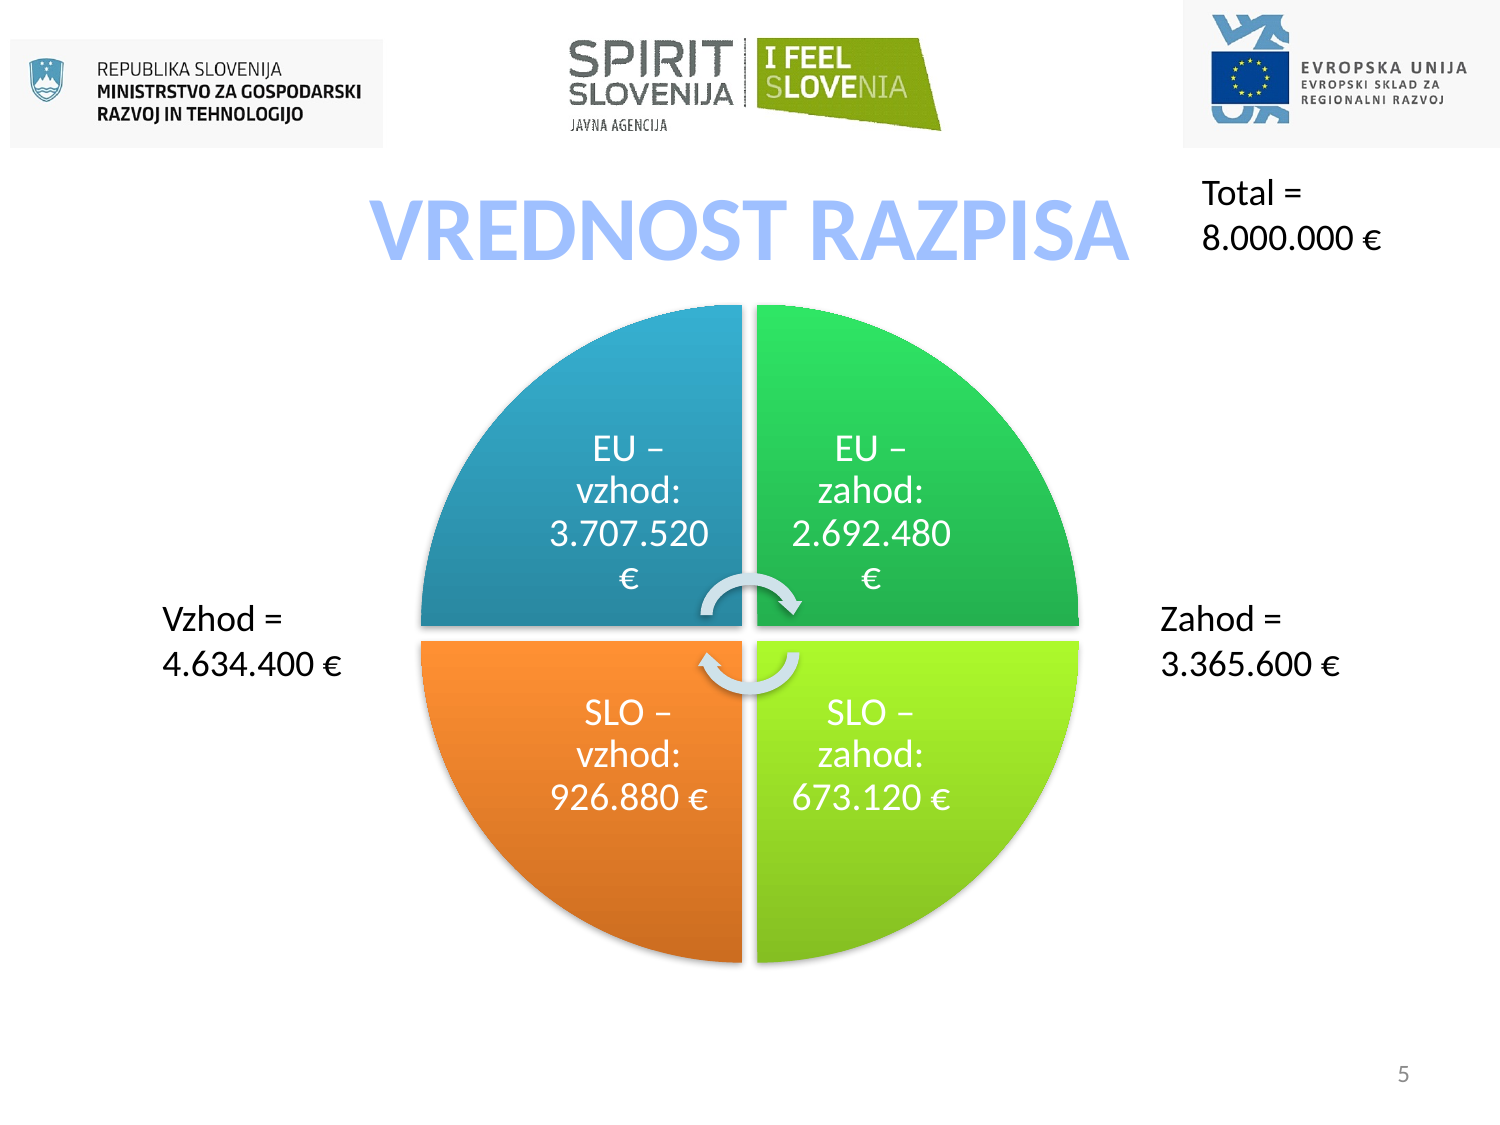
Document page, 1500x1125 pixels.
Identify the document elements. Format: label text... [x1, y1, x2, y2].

text_box Total = 8.000.000 € [1187, 160, 1459, 266]
slide_number 5 [1074, 1042, 1425, 1103]
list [74, 262, 1426, 1006]
picture [0, 0, 1500, 149]
title VREDNOST RAZPISA [75, 157, 1425, 260]
